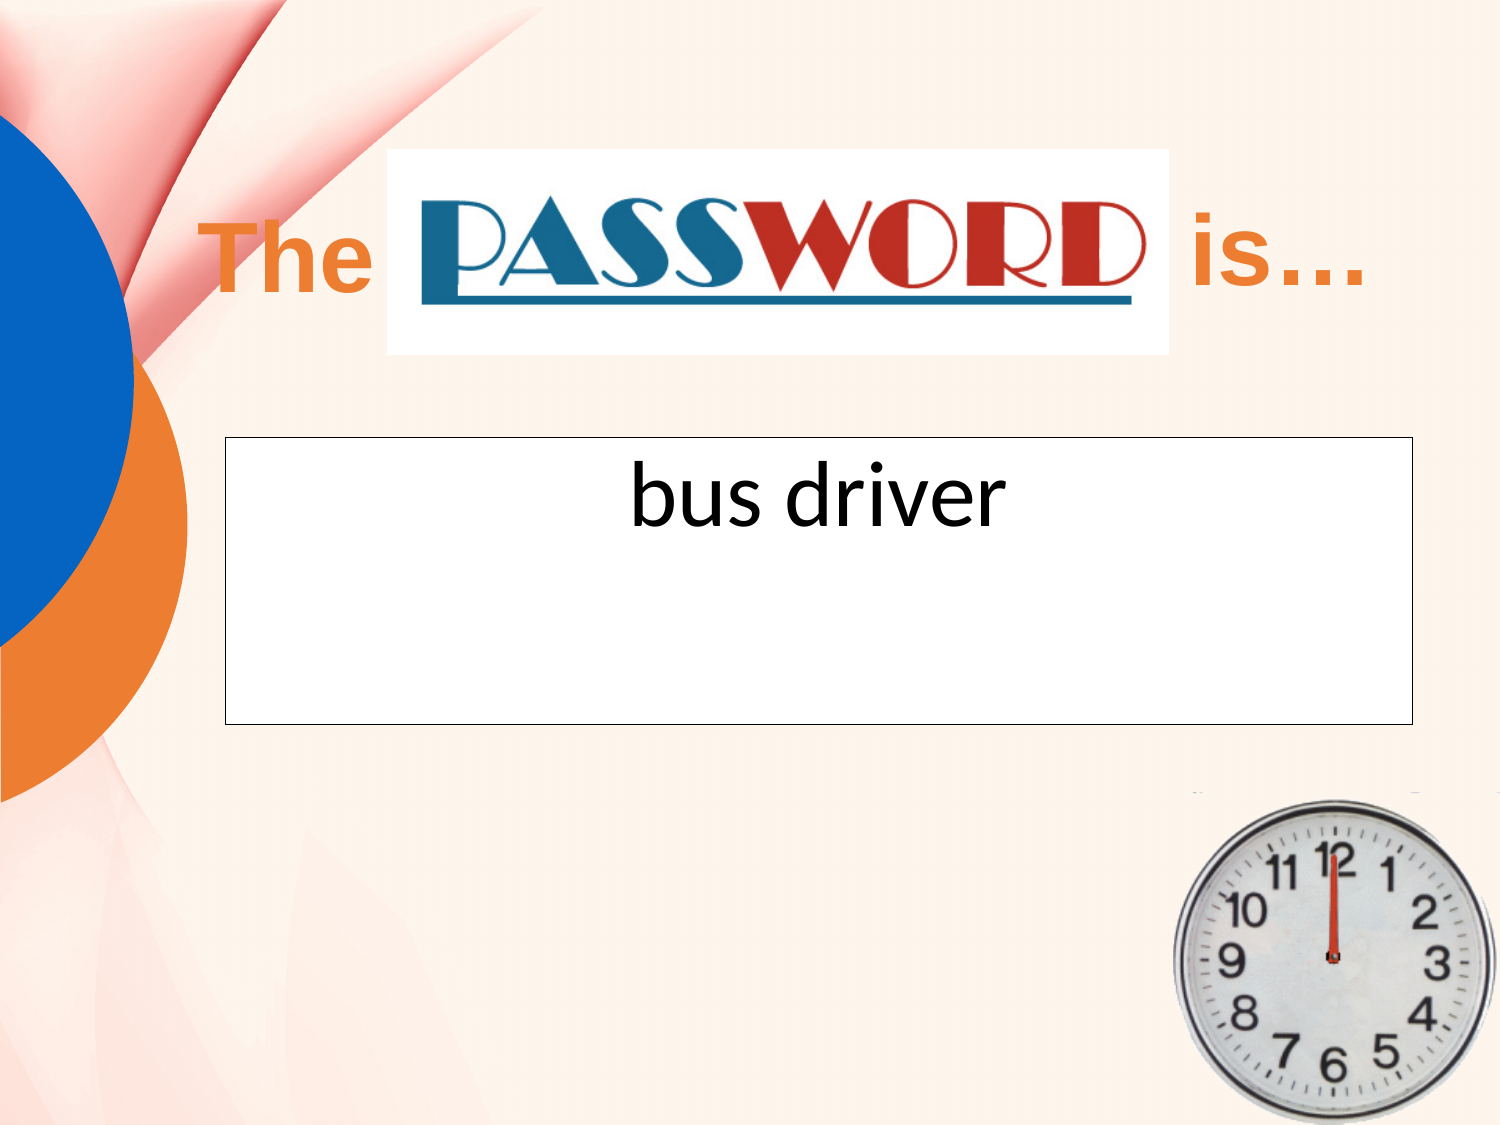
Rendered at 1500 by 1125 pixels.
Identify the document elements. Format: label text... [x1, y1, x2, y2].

picture [0, 0, 1500, 1125]
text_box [182, 149, 1488, 355]
subtitle bus driver [225, 437, 1413, 725]
